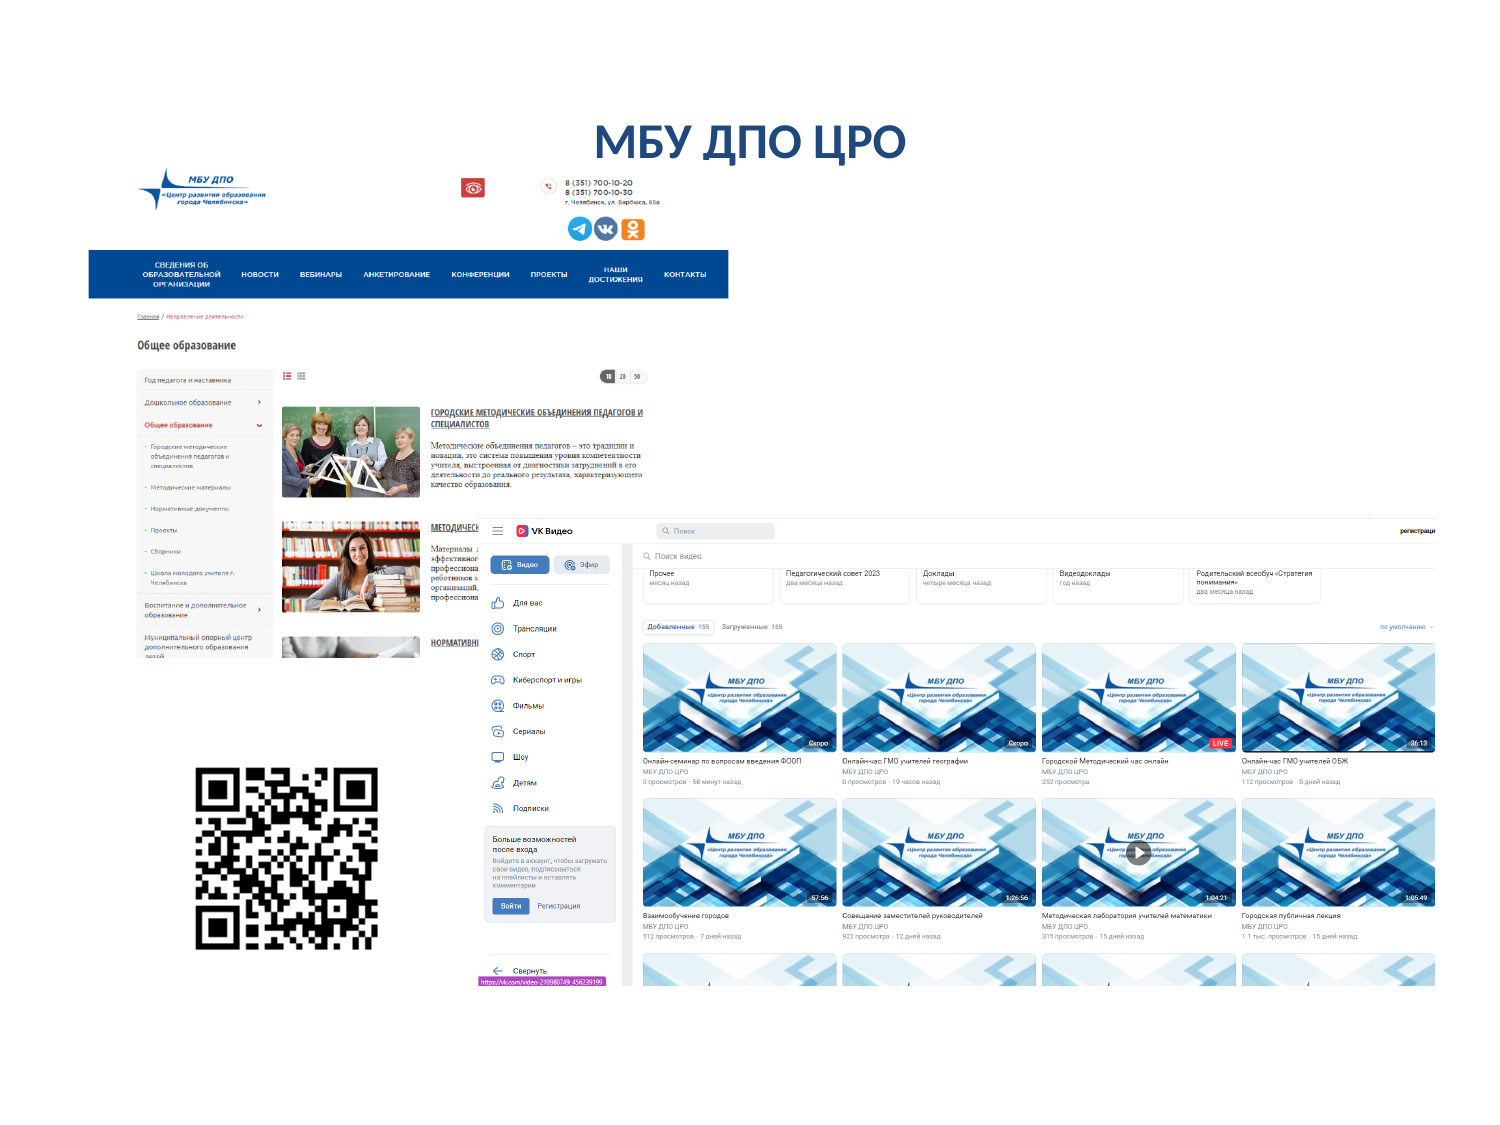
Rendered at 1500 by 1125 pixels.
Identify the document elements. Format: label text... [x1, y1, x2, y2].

picture [170, 743, 403, 975]
title МБУ ДПО ЦРО [75, 45, 1425, 233]
picture [88, 159, 1436, 987]
